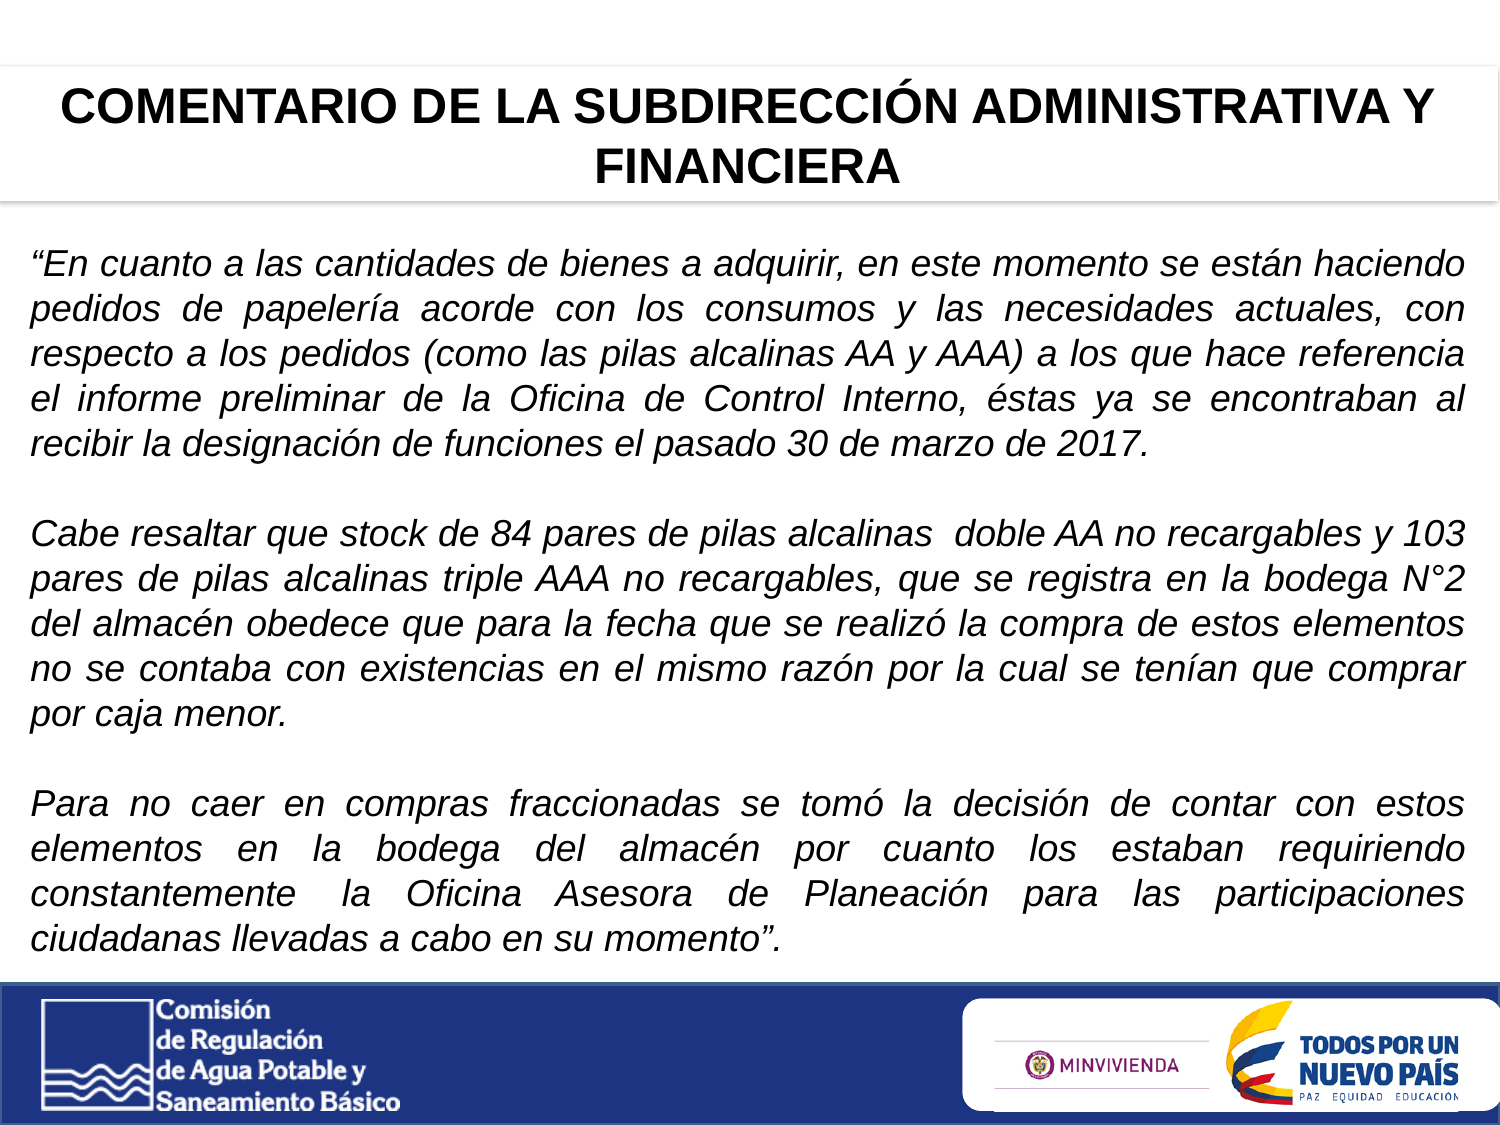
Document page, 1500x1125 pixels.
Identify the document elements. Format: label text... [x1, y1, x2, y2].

picture [41, 1007, 400, 1111]
picture [994, 1007, 1459, 1112]
text_box COMENTARIO DE LA SUBDIRECCIÓN ADMINISTRATIVA Y FINANCIERA [0, 66, 1499, 202]
text_box “En cuanto a las cantidades de bienes a adquirir, en este momento se están haciendo pedidos de papelería acorde con los consumos y las necesidades actuales, con respecto a los pedidos (como las pilas alcalinas AA y AAA) a los que hace referencia el informe preliminar de la Oficina de Control Interno, éstas ya se encontraban al recibir la designación de funciones el pasado 30 de marzo de 2017. Cabe resaltar que stock de 84 pares de pilas alcalinas doble AA no recargables y 103 pares de pilas alcalinas triple AAA no recargables, que se registra en la bodega N°2 del almacén obedece que para la fecha que se realizó la compra de estos elementos no se contaba con existencias en el mismo razón por la cual se tenían que comprar por caja menor. Para no caer en compras fraccionadas se tomó la decisión de contar con estos elementos en la bodega del almacén por cuanto los estaban requiriendo constantemente la Oficina Asesora de Planeación para las participaciones ciudadanas llevadas a cabo en su momento”. [15, 231, 1481, 1007]
